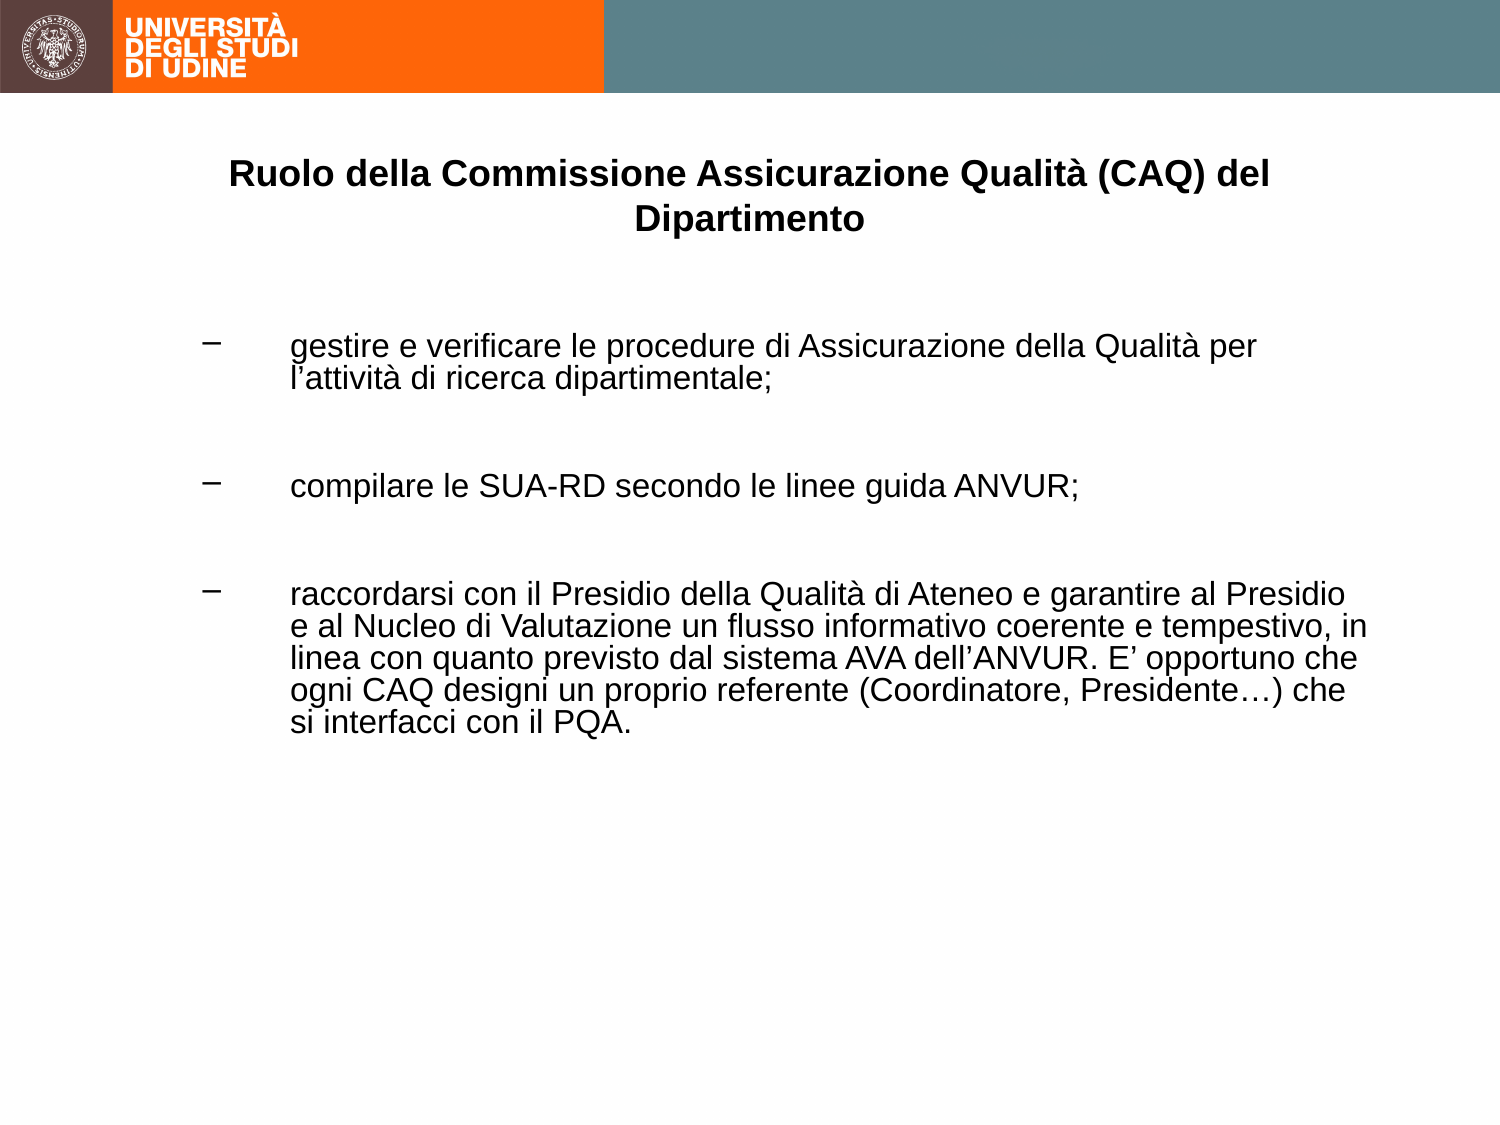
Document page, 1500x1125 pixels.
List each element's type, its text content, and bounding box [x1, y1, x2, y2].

title Ruolo della Commissione Assicurazione Qualità (CAQ) del Dipartimento [112, 99, 1388, 288]
list gestire e verificare le procedure di Assicurazione della Qualità per l’attività di ricerca dipartimentale; compilare le SUA-RD secondo le linee guida ANVUR; raccordarsi con il Presidio della Qualità di Ateneo e garantire al Presidio e al Nucleo di Valutazione un flusso informativo coerente e tempestivo, in linea con quanto previsto dal sistema AVA dell’ANVUR. E’ opportuno che ogni CAQ designi un proprio referente (Coordinatore, Presidente…) che si interfacci con il PQA. [112, 324, 1388, 729]
picture [0, 0, 1500, 1125]
